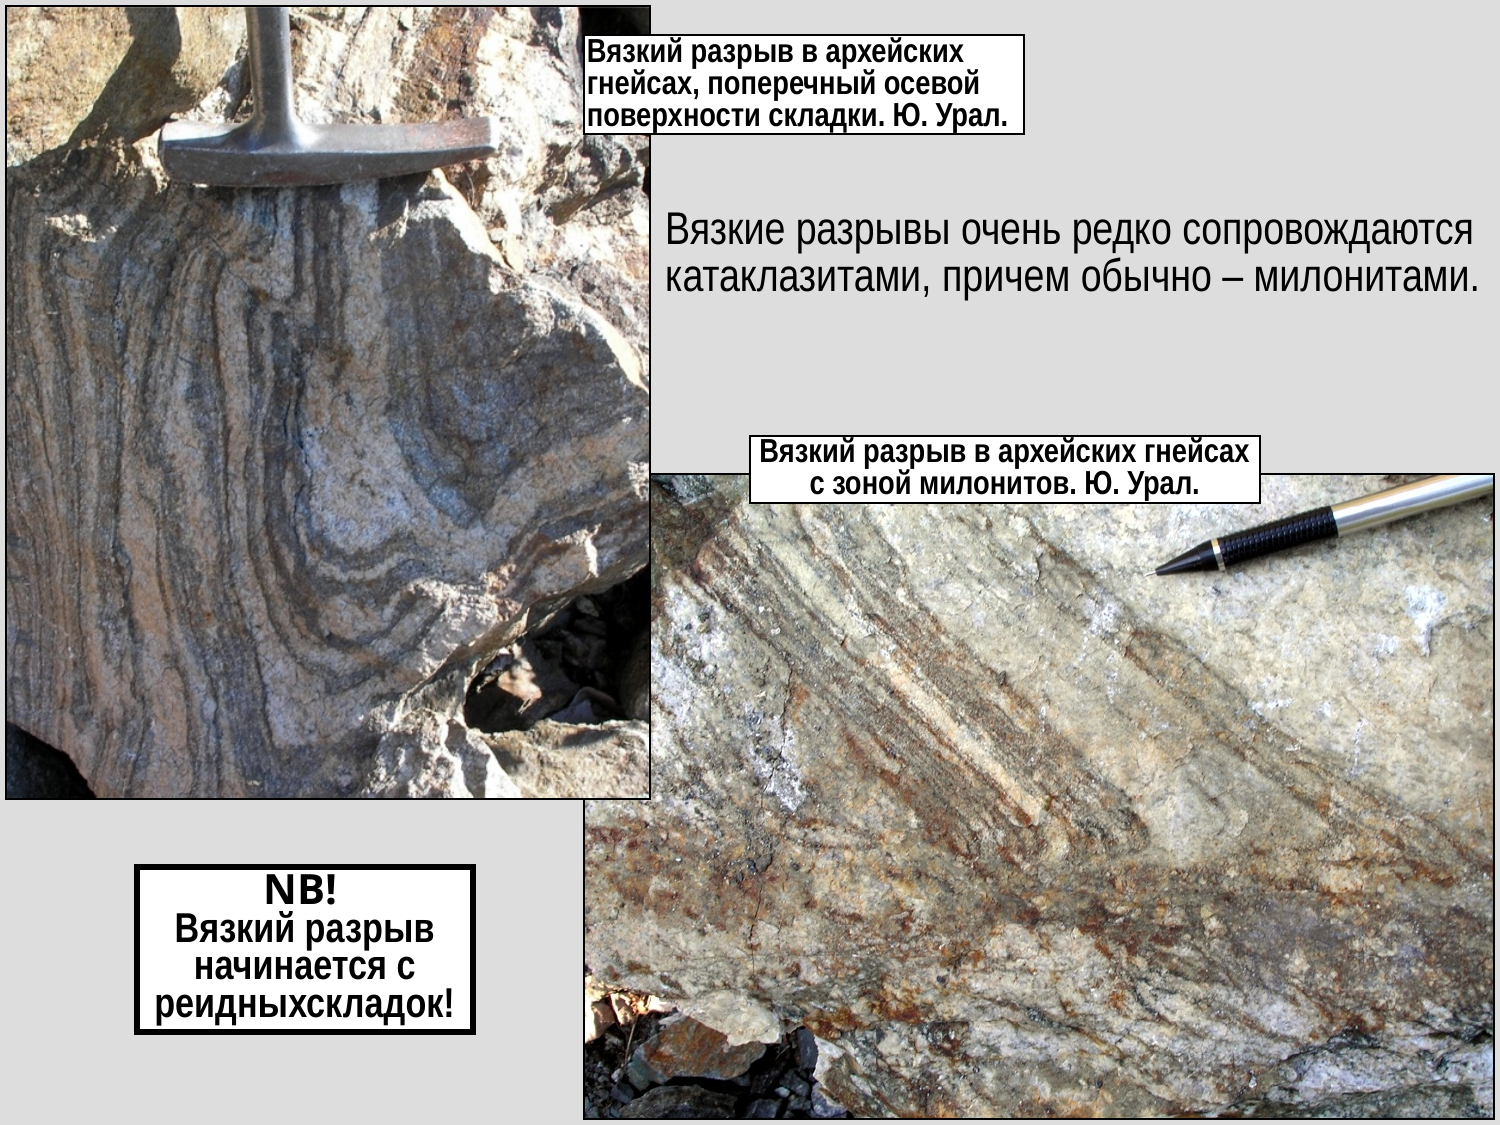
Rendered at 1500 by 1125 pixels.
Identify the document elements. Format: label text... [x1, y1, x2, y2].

text_box NB! Вязкий разрыв начинается с реидныхскладок! [136, 867, 473, 1032]
picture [6, 6, 1493, 1118]
text_box Вязкий разрыв в архейских гнейсах, поперечный осевой поверхности складки. Ю. Урал. [654, 35, 1025, 135]
text_box Вязкие разрывы очень редко сопровождаются катаклазитами, причем обычно – милонитами. [654, 199, 1500, 309]
text_box Вязкий разрыв в архейских гнейсах с зоной милонитов. Ю. Урал. [749, 435, 1261, 473]
